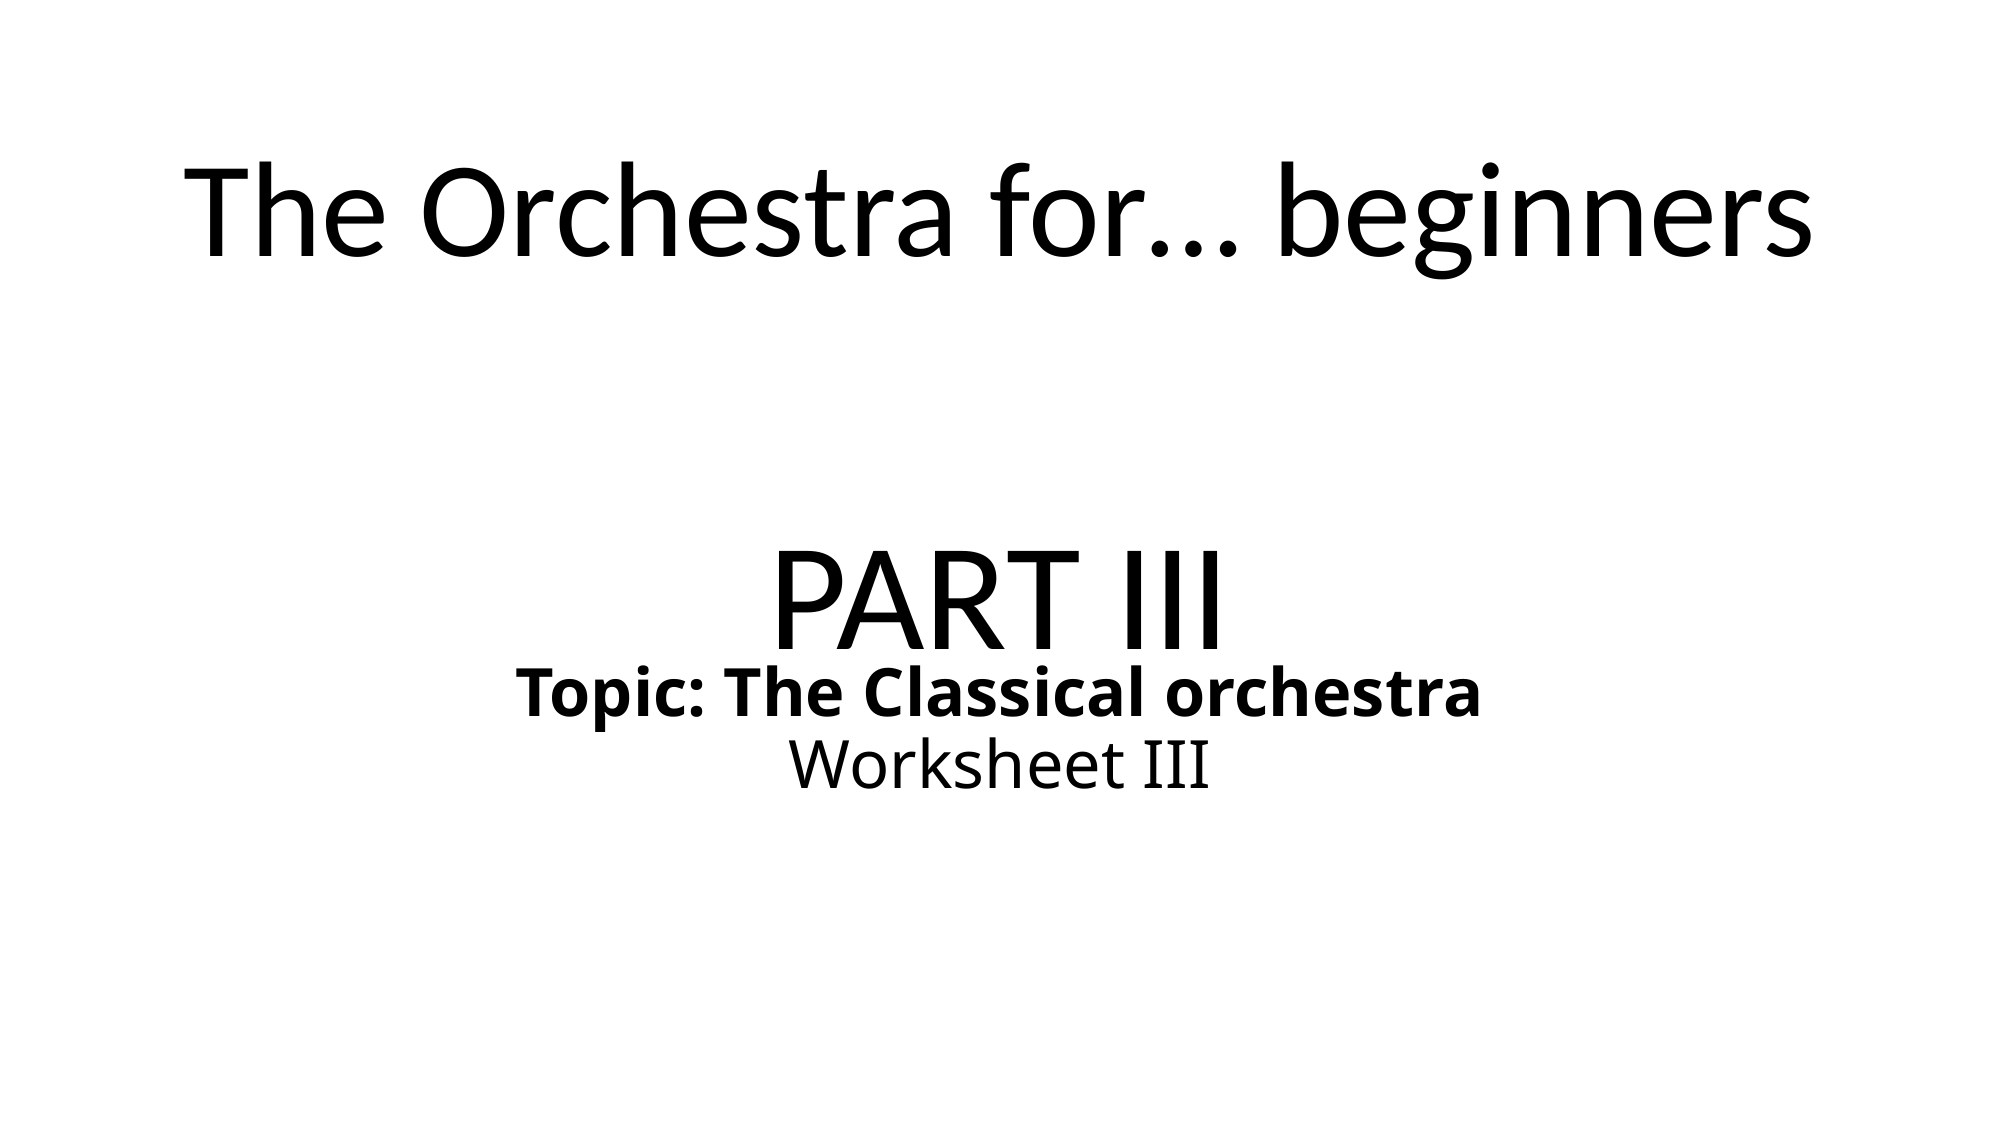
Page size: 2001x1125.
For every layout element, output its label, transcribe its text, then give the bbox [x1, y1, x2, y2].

text_box The Orchestra for… beginners [0, 100, 2000, 304]
list PART III [68, 304, 1932, 1041]
